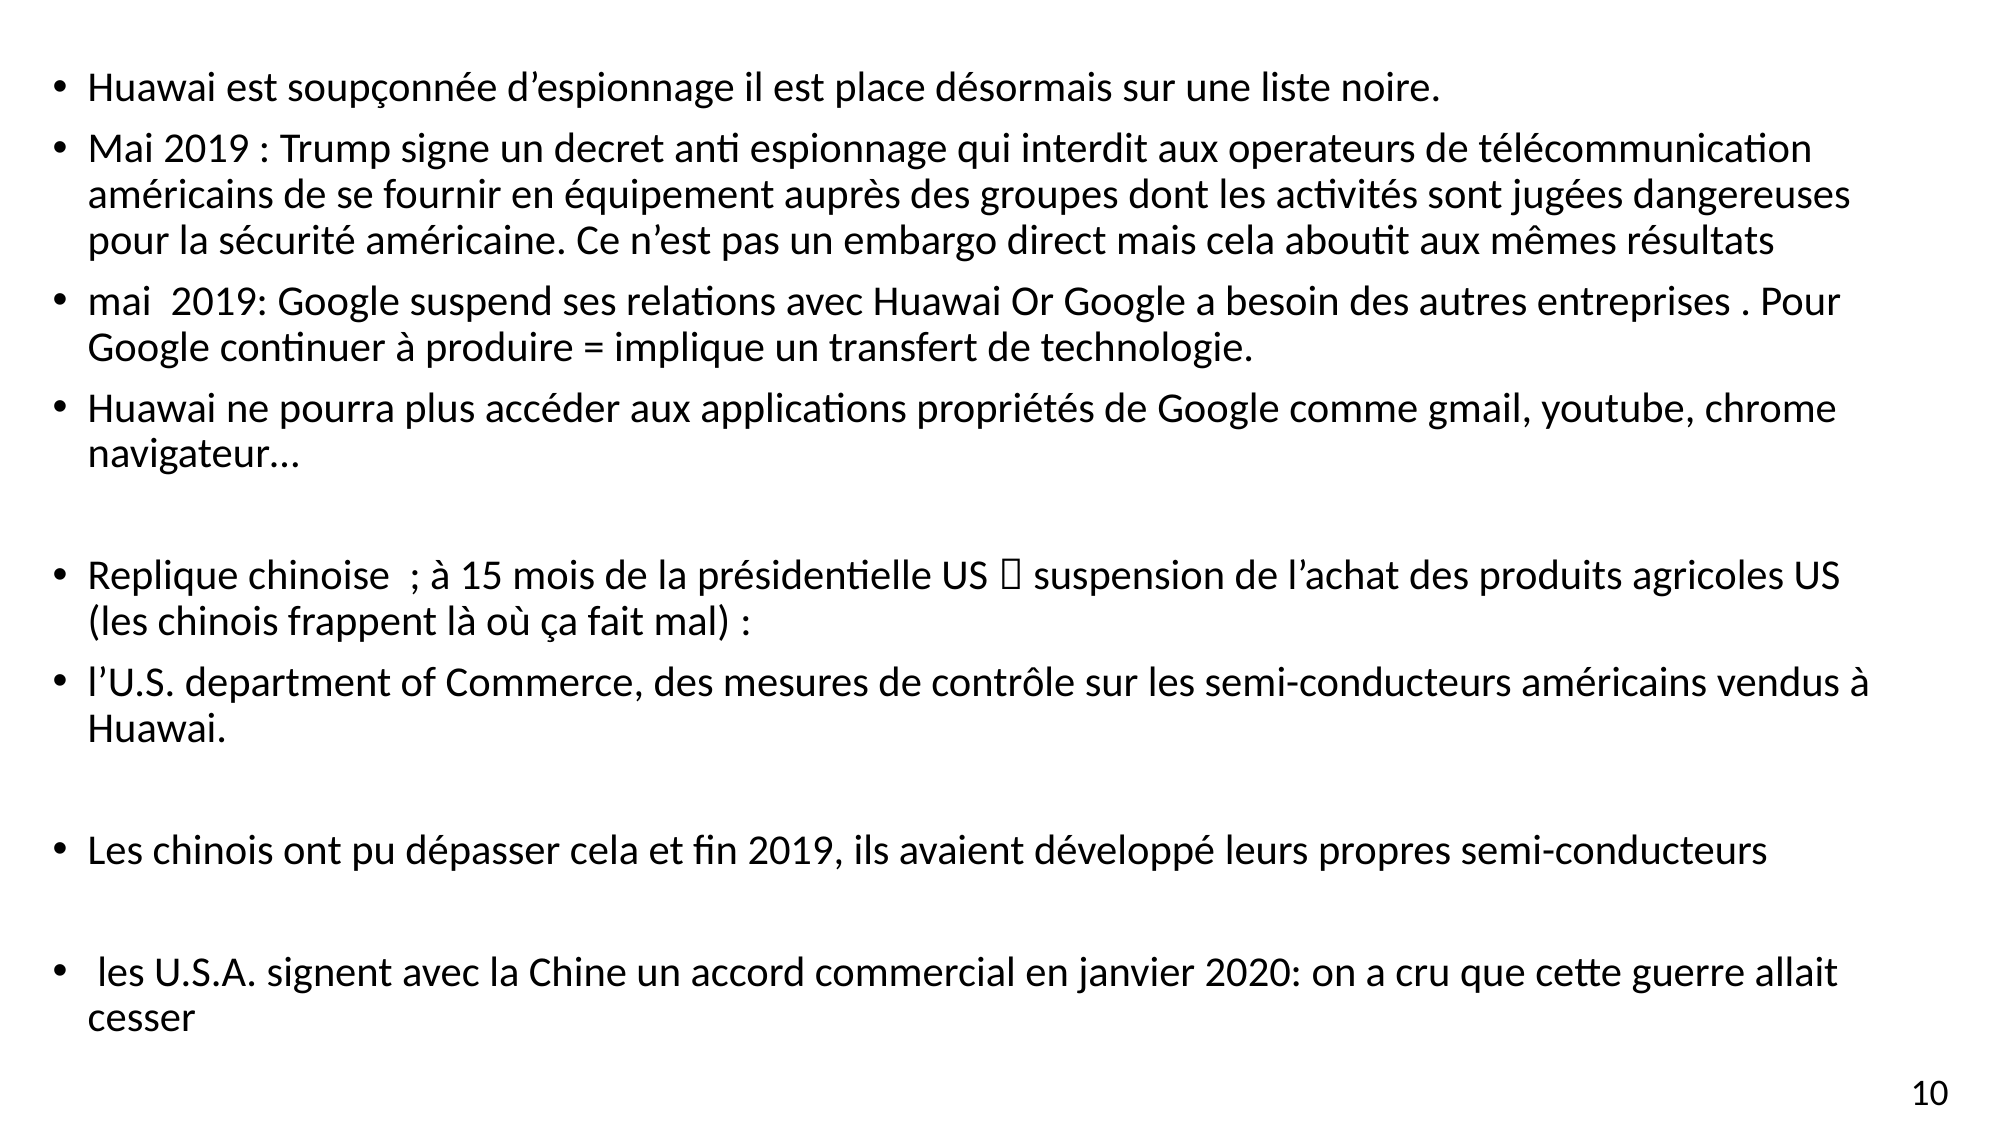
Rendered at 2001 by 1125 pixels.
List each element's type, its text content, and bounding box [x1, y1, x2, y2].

list Huawai est soupçonnée d’espionnage il est place désormais sur une liste noire. Mai 2019 : Trump signe un decret anti espionnage qui interdit aux operateurs de télécommunication américains de se fournir en équipement auprès des groupes dont les activités sont jugées dangereuses pour la sécurité américaine. Ce n’est pas un embargo direct mais cela aboutit aux mêmes résultats mai 2019: Google suspend ses relations avec Huawai Or Google a besoin des autres entreprises . Pour Google continuer à produire = implique un transfert de technologie. Huawai ne pourra plus accéder aux applications propriétés de Google comme gmail, youtube, chrome navigateur… Replique chinoise ; à 15 mois de la présidentielle US  suspension de l’achat des produits agricoles US (les chinois frappent là où ça fait mal) : l’U.S. department of Commerce, des mesures de contrôle sur les semi-conducteurs américains vendus à Huawai. Les chinois ont pu dépasser cela et fin 2019, ils avaient développé leurs propres semi-conducteurs les U.S.A. signent avec la Chine un accord commercial en janvier 2020: on a cru que cette guerre allait cesser [37, 57, 1896, 1061]
text_box 10 [1895, 1060, 2000, 1121]
